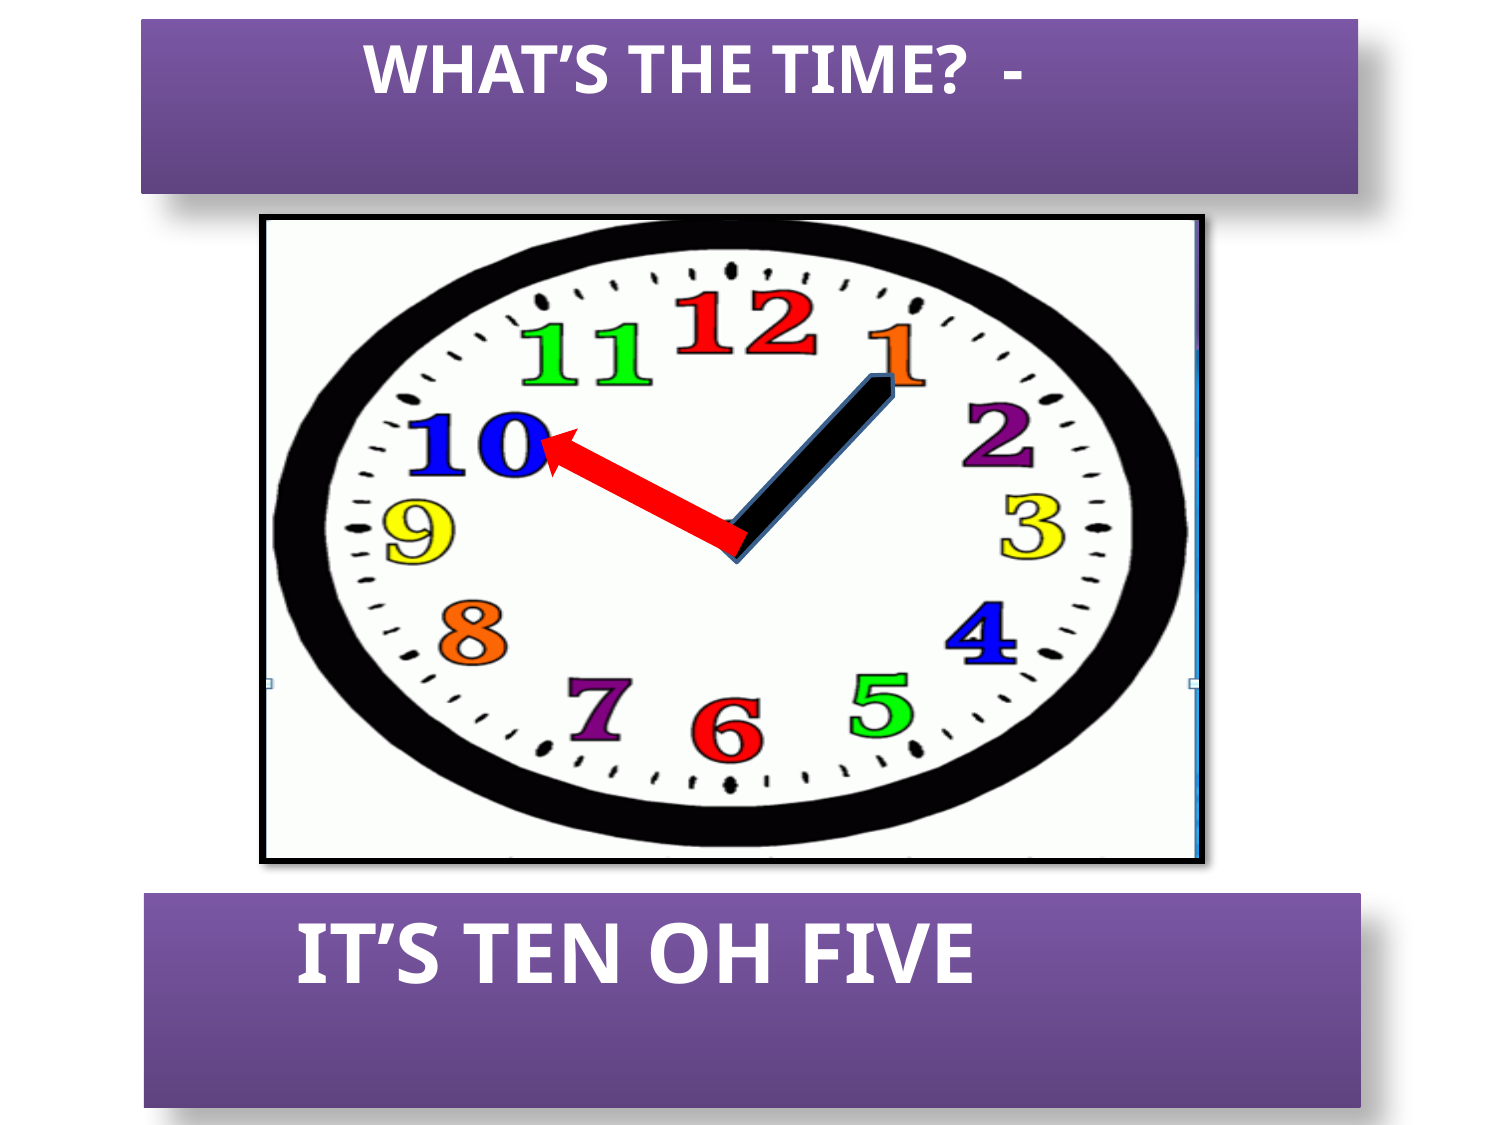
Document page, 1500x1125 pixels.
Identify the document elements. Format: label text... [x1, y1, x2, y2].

text_box IT’S TEN OH FIVE [143, 893, 1361, 1108]
picture [265, 219, 1200, 858]
text_box WHAT’S THE TIME? - [141, 19, 1359, 194]
